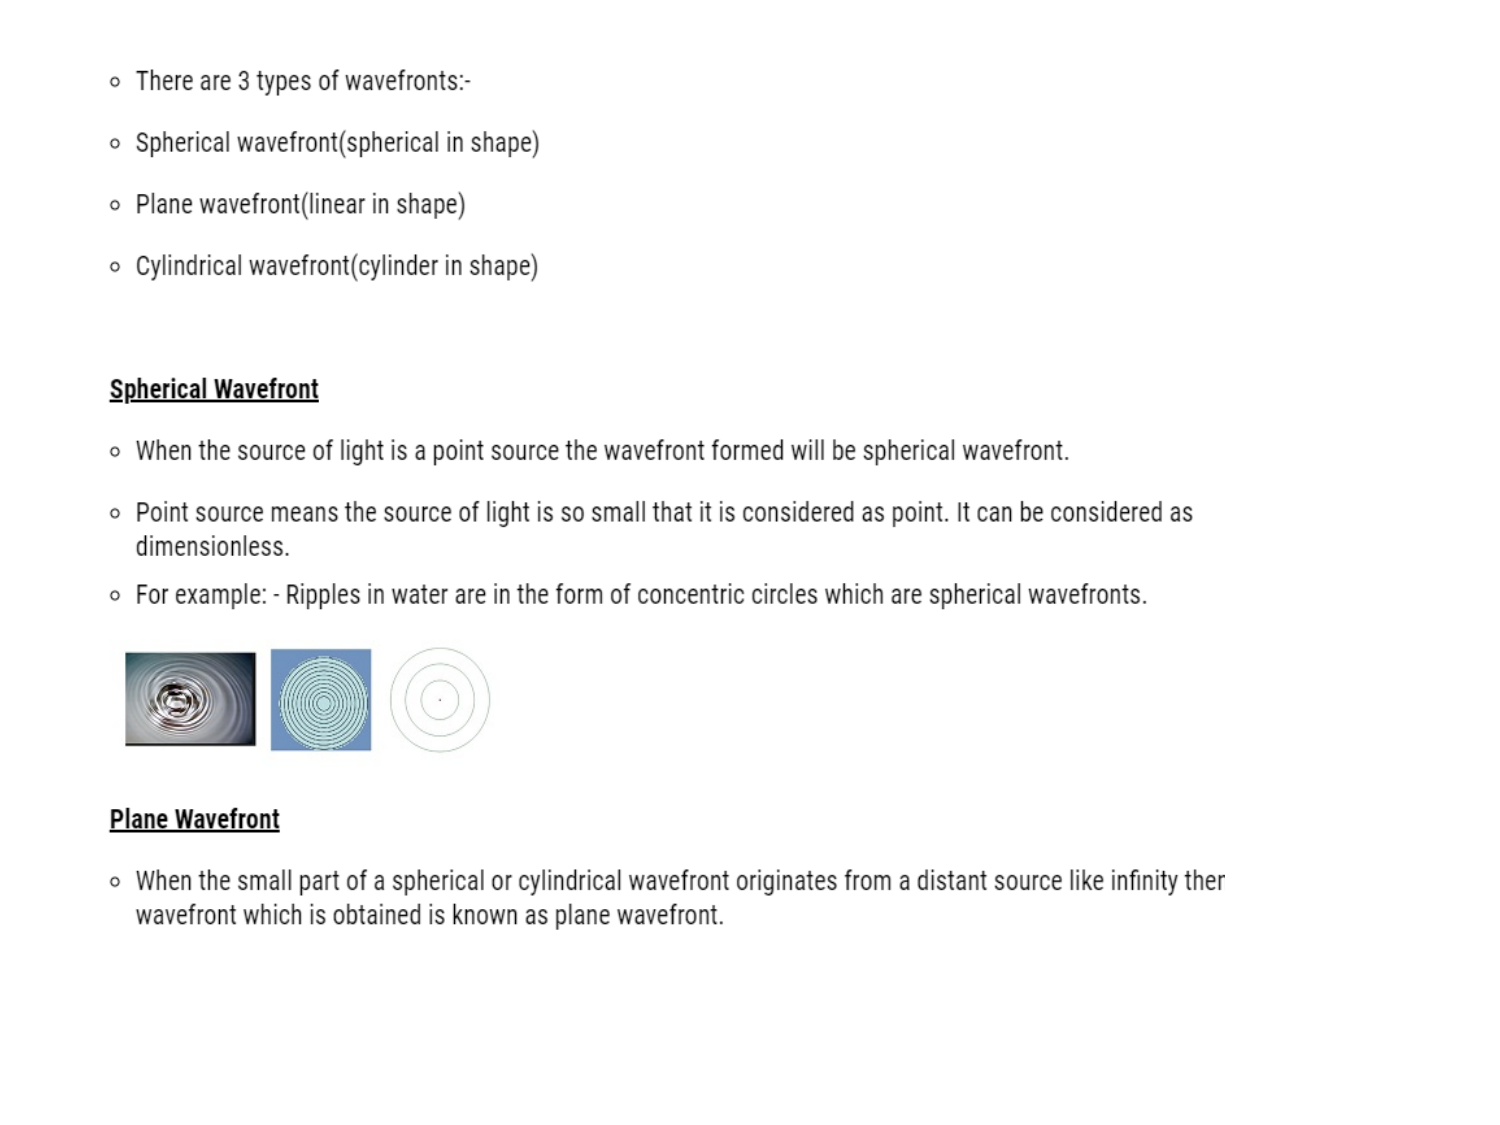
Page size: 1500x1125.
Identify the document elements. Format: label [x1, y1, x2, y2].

list [99, 62, 1226, 938]
